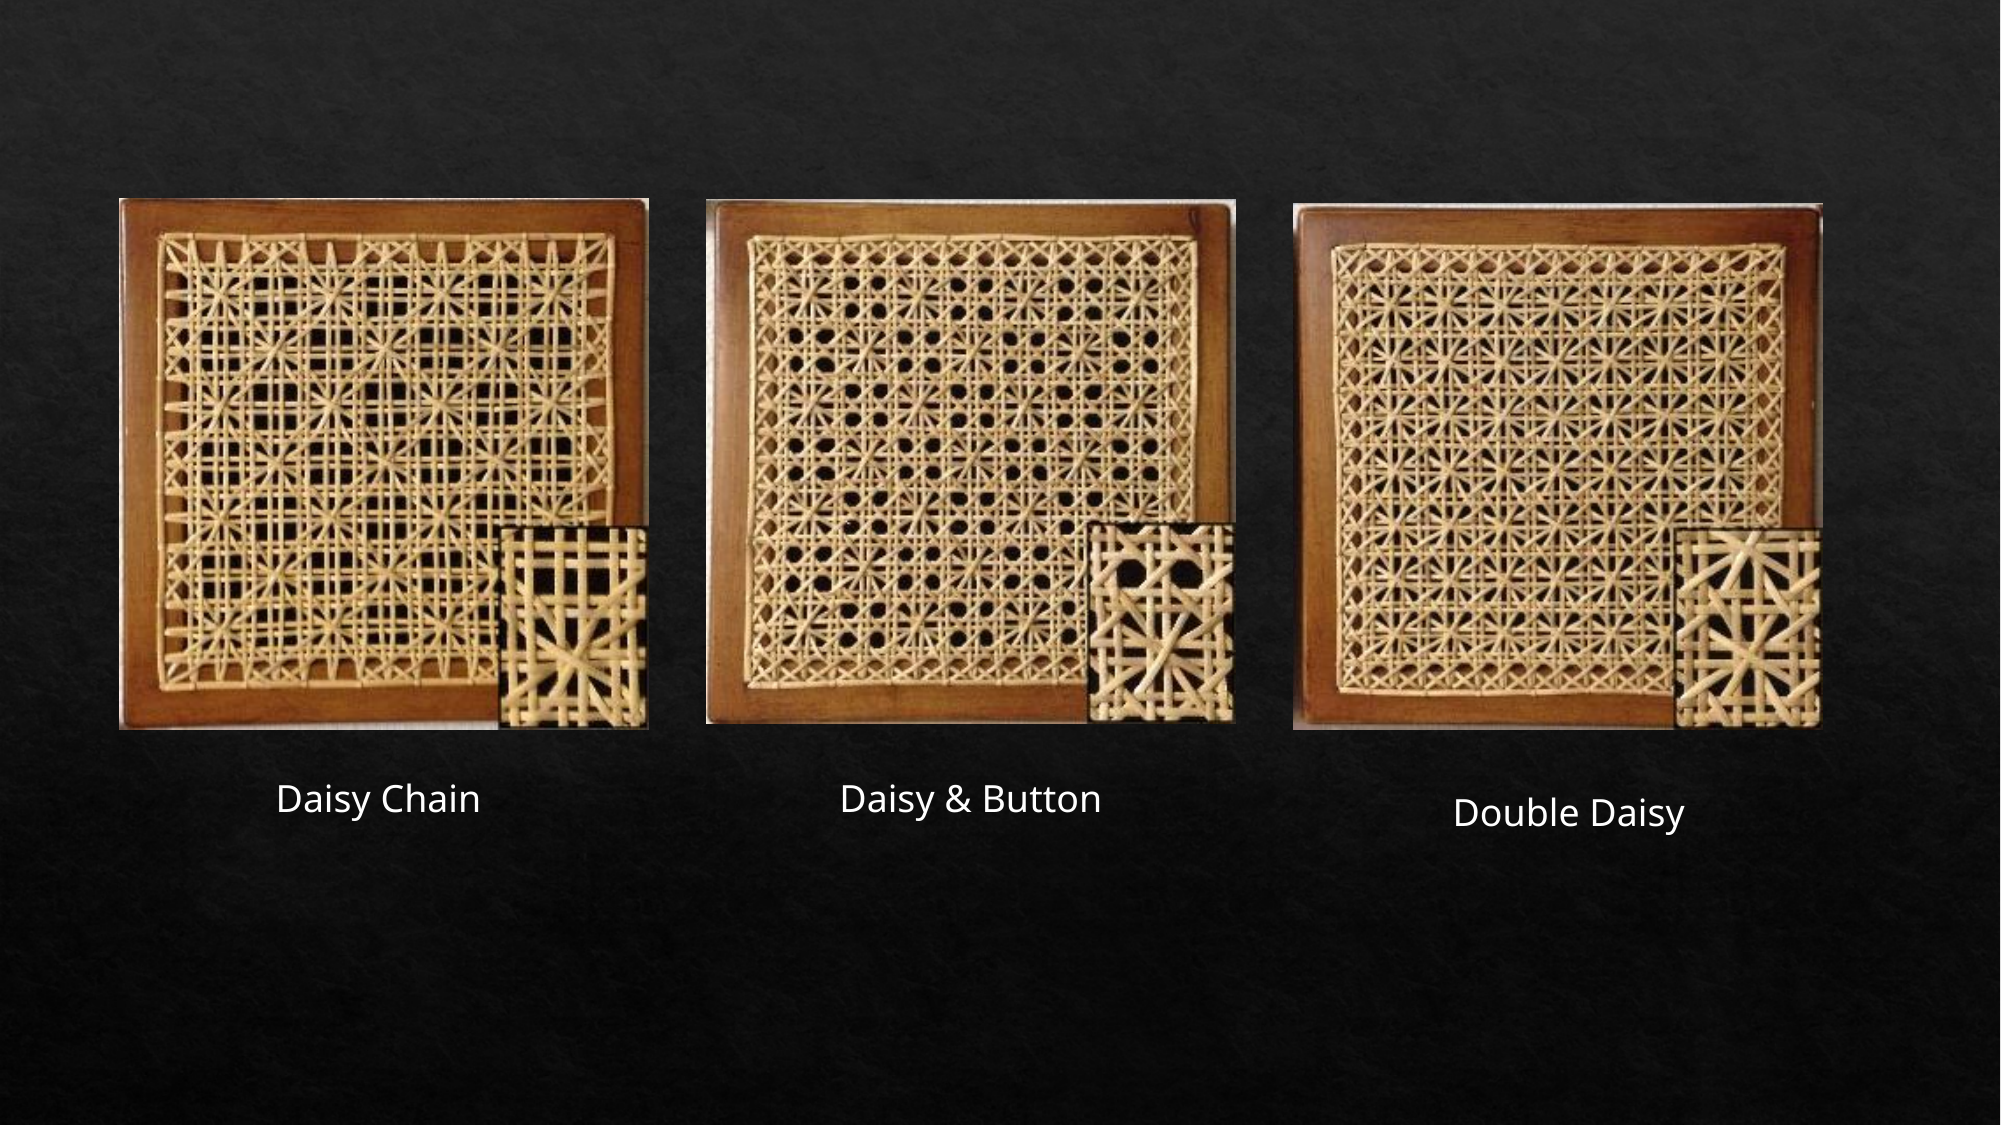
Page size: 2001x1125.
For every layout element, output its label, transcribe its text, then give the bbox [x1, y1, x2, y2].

text_box Double Daisy [1303, 781, 1834, 841]
text_box Daisy & Button [705, 768, 1236, 828]
picture [1293, 203, 1824, 730]
text_box Daisy Chain [119, 768, 638, 828]
picture [119, 197, 650, 730]
picture [706, 199, 1237, 725]
